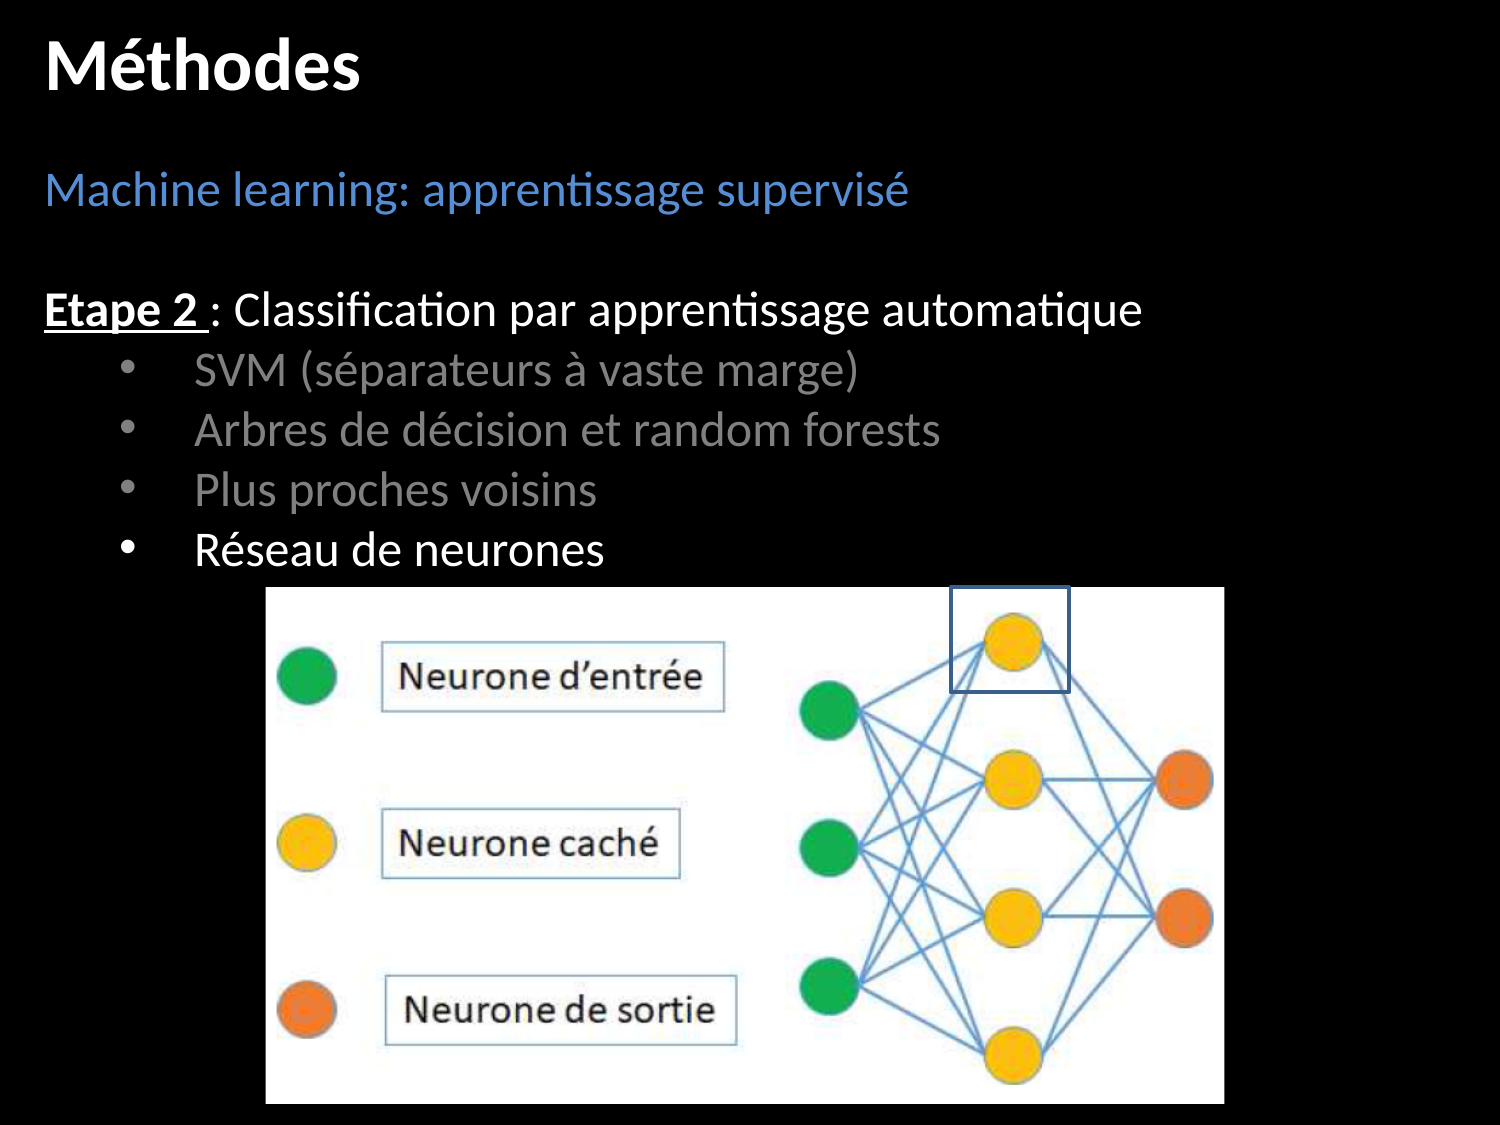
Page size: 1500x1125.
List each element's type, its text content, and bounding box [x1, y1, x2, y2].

text_box Machine learning: apprentissage supervisé Etape 2 : Classification par apprentissage automatique SVM (séparateurs à vaste marge) Arbres de décision et random forests Plus proches voisins Réseau de neurones [29, 148, 1500, 584]
text_box Méthodes [29, 7, 479, 113]
picture [265, 587, 1225, 1104]
